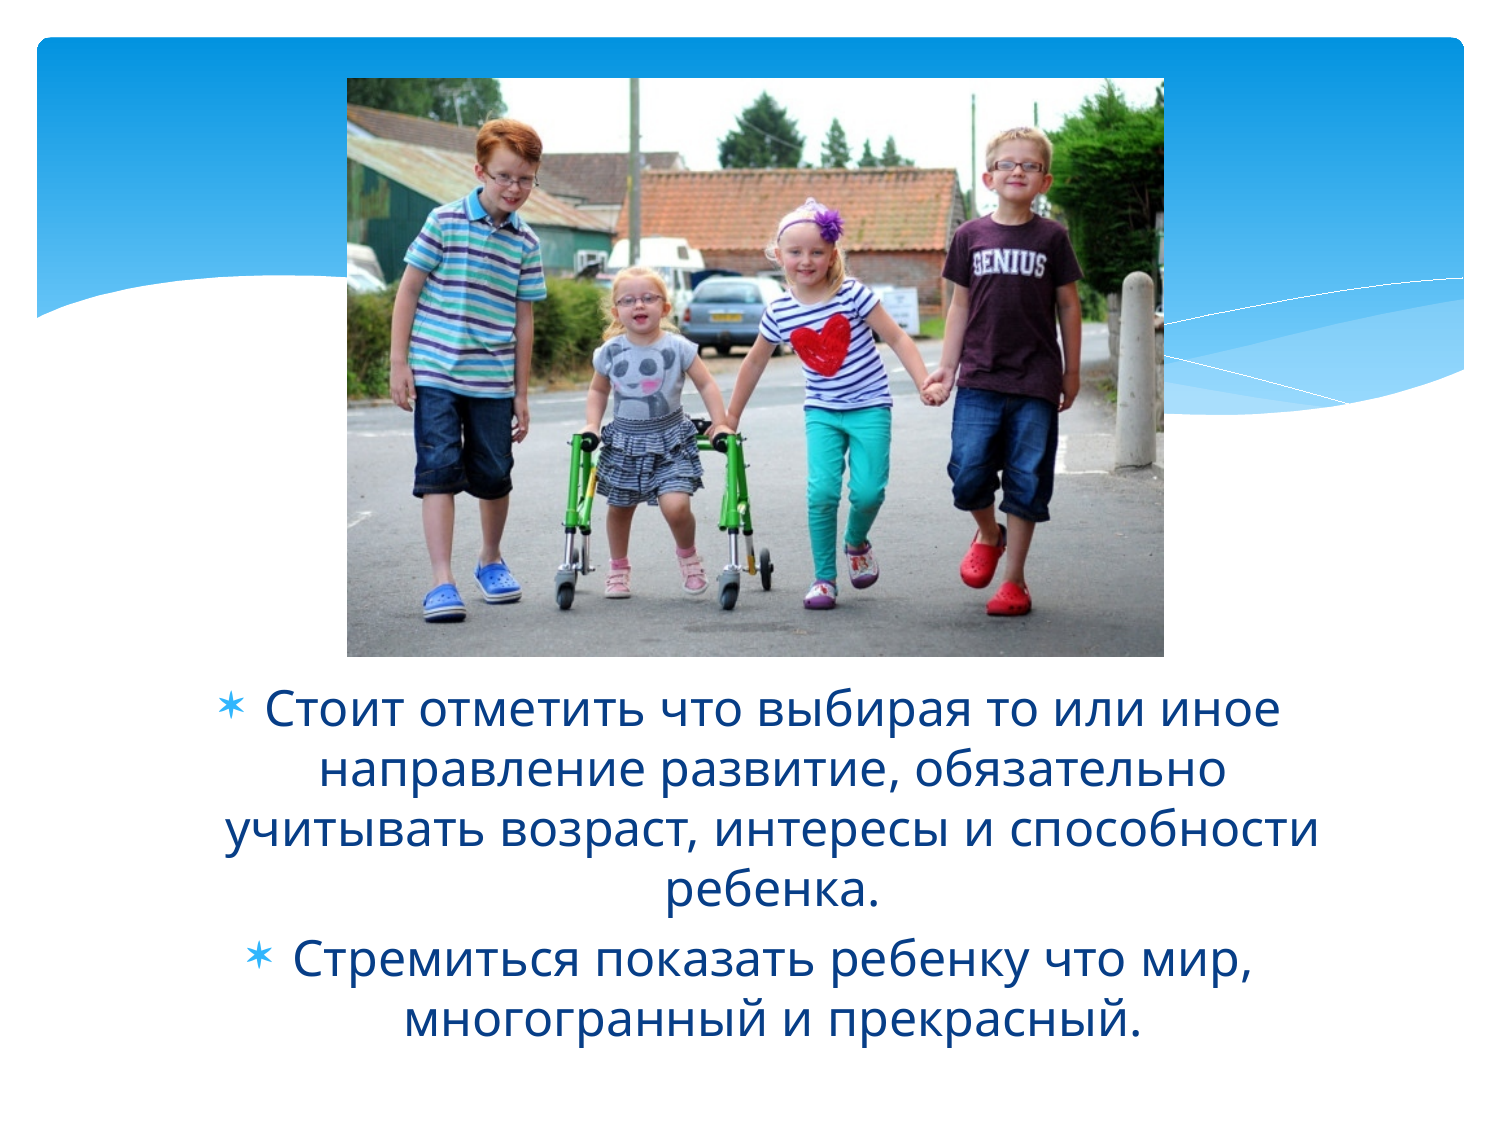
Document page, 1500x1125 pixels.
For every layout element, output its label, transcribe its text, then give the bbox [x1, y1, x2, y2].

list Стоит отметить что выбирая то или иное направление развитие, обязательно учитывать возраст, интересы и способности ребенка. Стремиться показать ребенку что мир, многогранный и прекрасный. [143, 668, 1359, 1005]
picture [347, 79, 1164, 657]
